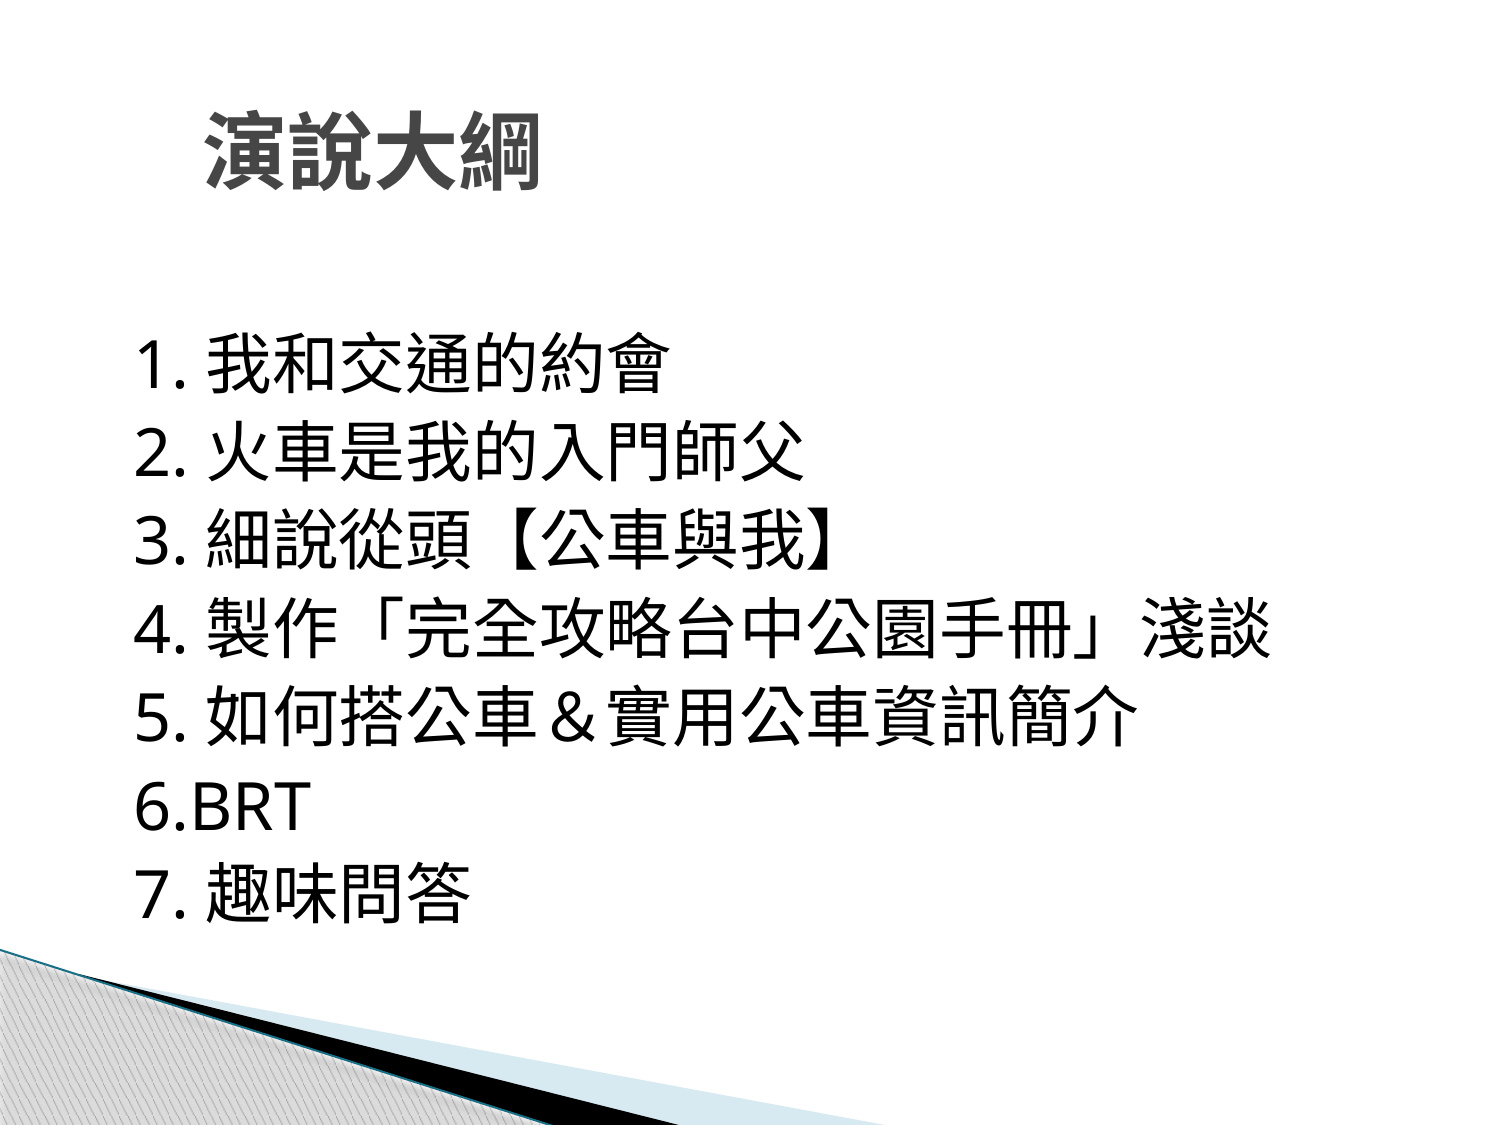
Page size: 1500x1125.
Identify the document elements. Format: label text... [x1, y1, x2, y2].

title 演說大綱 [187, 50, 1500, 250]
list 1.我和交通的約會 2.火車是我的入門師父 3.細說從頭【公車與我】 4.製作「完全攻略台中公園手冊」淺談 5.如何搭公車＆實用公車資訊簡介 6.BRT 7.趣味問答 [100, 314, 1413, 988]
